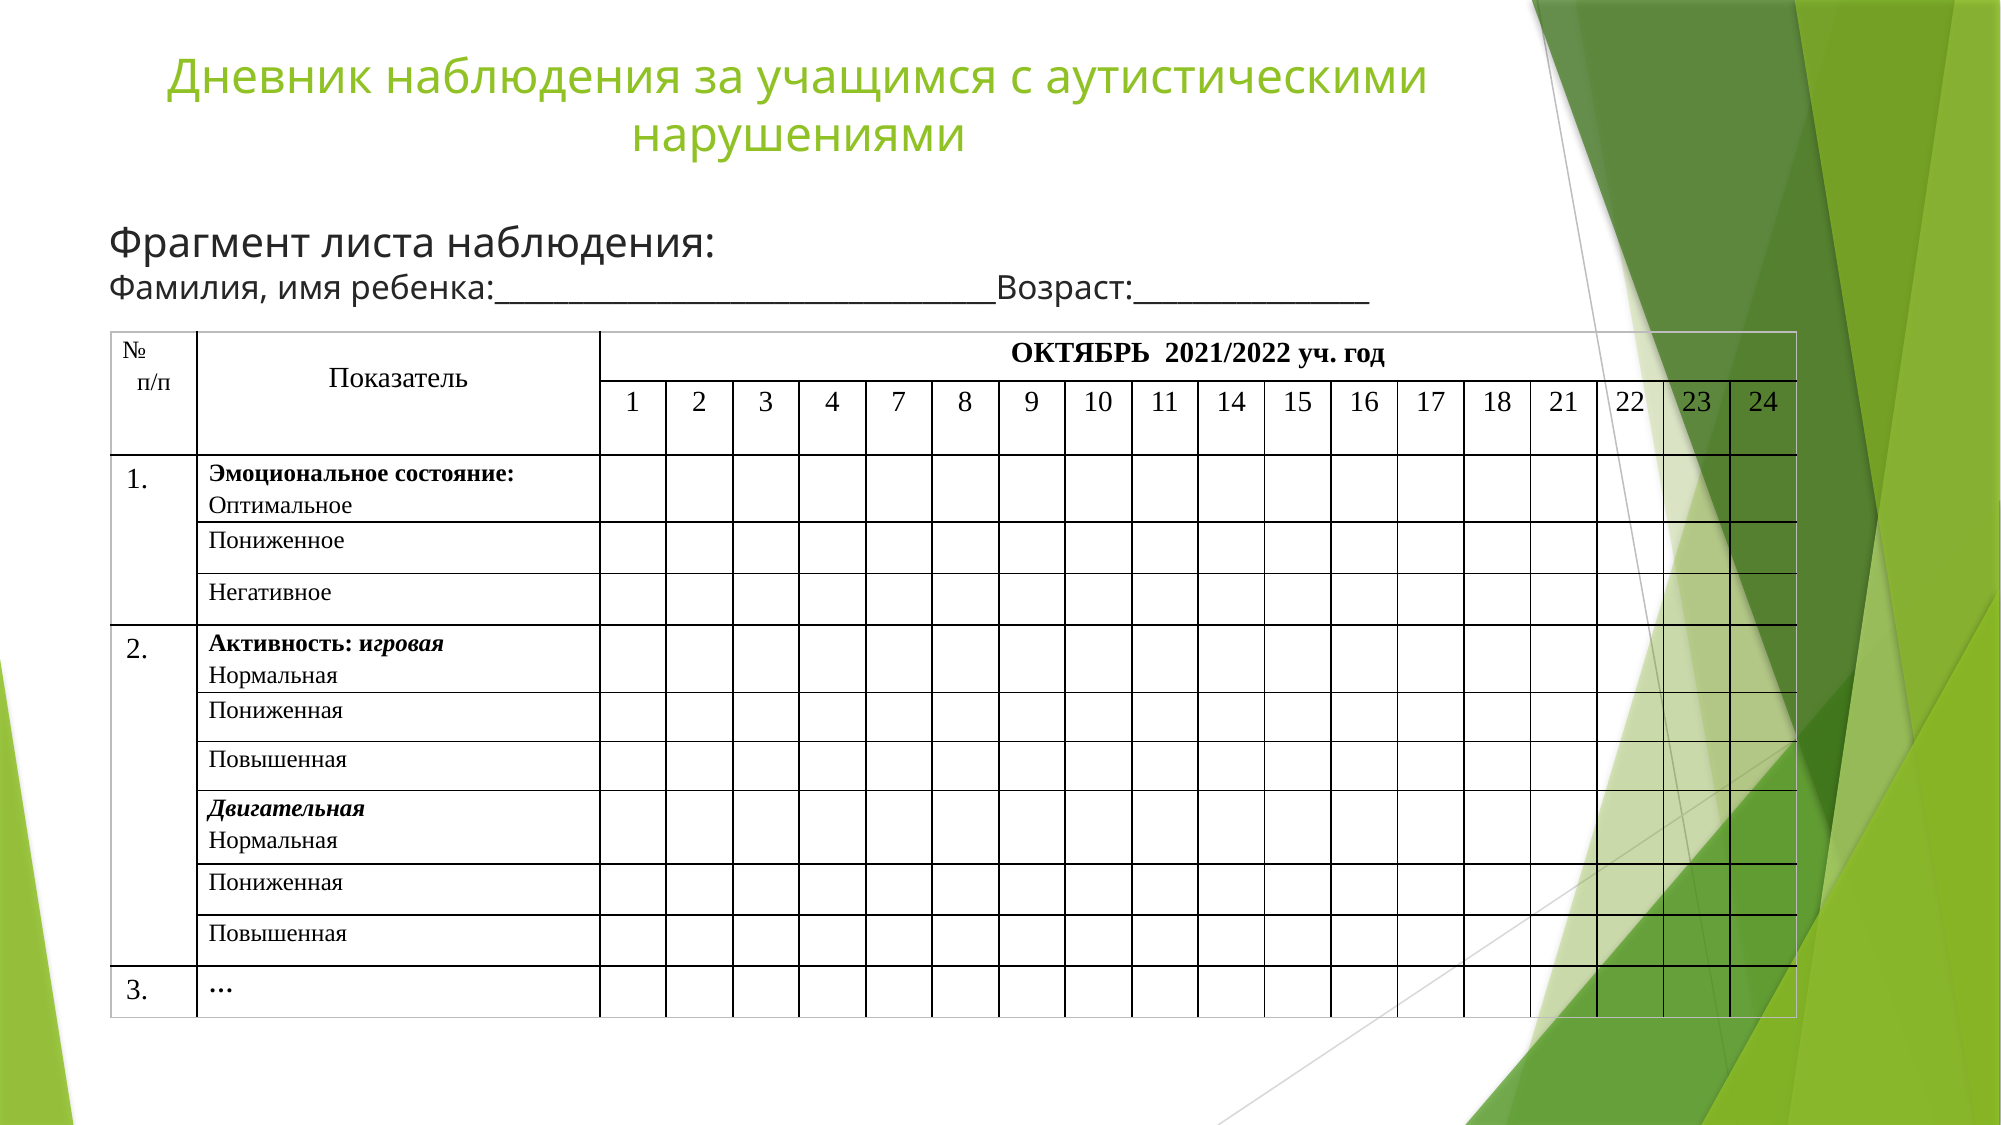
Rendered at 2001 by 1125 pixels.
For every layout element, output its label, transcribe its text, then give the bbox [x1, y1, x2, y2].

table_cell [667, 456, 732, 521]
table_cell [1398, 626, 1463, 692]
table_cell 11 [1133, 382, 1197, 454]
table_cell [1332, 693, 1397, 741]
table_cell [867, 916, 931, 965]
table_cell [1000, 791, 1064, 863]
table_cell [601, 916, 665, 965]
table_cell 3. [112, 967, 196, 1017]
table_cell [1731, 865, 1796, 914]
table_cell 2. [112, 626, 196, 965]
table_cell [1066, 523, 1131, 573]
table_cell [1731, 916, 1796, 965]
table_cell [667, 865, 732, 914]
table_cell [800, 916, 865, 965]
table_cell [1265, 916, 1330, 965]
table_cell [1731, 626, 1796, 692]
table_cell [1199, 626, 1264, 692]
table_cell [1133, 791, 1197, 863]
table_cell 17 [1398, 382, 1463, 454]
table_cell [1531, 523, 1596, 573]
table_cell [1531, 865, 1596, 914]
table_cell [734, 916, 798, 965]
table_cell [1133, 456, 1197, 521]
table_cell [1531, 791, 1596, 863]
table_cell 9 [1000, 382, 1064, 454]
table_cell [1398, 865, 1463, 914]
table_cell [1199, 523, 1264, 573]
table_cell [601, 626, 665, 692]
table_cell [933, 523, 998, 573]
table_header Показатель [198, 333, 599, 454]
table_cell … [198, 967, 599, 1017]
table_cell [1664, 626, 1729, 692]
table_cell [1133, 626, 1197, 692]
table_cell [933, 693, 998, 741]
table_cell [1731, 574, 1796, 624]
table_cell [1133, 967, 1197, 1017]
table_cell [601, 742, 665, 790]
table_cell [1731, 967, 1796, 1017]
table_cell [1398, 574, 1463, 624]
table_cell [1731, 791, 1796, 863]
table_cell [867, 693, 931, 741]
table_cell [1265, 791, 1330, 863]
table_cell [1199, 967, 1264, 1017]
table_cell [1066, 967, 1131, 1017]
table_cell [734, 791, 798, 863]
table_cell [1465, 742, 1530, 790]
table_cell [1598, 865, 1663, 914]
table_cell 7 [867, 382, 931, 454]
table_cell [1664, 742, 1729, 790]
table_cell [800, 693, 865, 741]
table_cell [1066, 456, 1131, 521]
table_cell [601, 791, 665, 863]
table_cell [1398, 456, 1463, 521]
table_cell [1332, 574, 1397, 624]
table_cell [1000, 967, 1064, 1017]
table_cell [800, 865, 865, 914]
table_cell [1066, 742, 1131, 790]
text_box [111, 82, 1798, 249]
table_cell [1465, 791, 1530, 863]
table_header ОКТЯБРЬ 2021/2022 уч. год [601, 333, 1796, 380]
table_cell Двигательная Нормальная [198, 791, 599, 863]
table_cell [1531, 456, 1596, 521]
table_cell [1332, 791, 1397, 863]
table_cell [734, 523, 798, 573]
table_cell [1465, 456, 1530, 521]
table_cell [1066, 916, 1131, 965]
table_cell [667, 916, 732, 965]
table_cell Эмоциональное состояние: Оптимальное [198, 456, 599, 521]
table_cell [1664, 865, 1729, 914]
table_cell 22 [1598, 382, 1663, 454]
table_cell [1199, 791, 1264, 863]
table_cell [601, 523, 665, 573]
table_cell [800, 626, 865, 692]
table_cell [667, 967, 732, 1017]
table_cell [1066, 865, 1131, 914]
title Дневник наблюдения за учащимся с аутистическими нарушениями [93, 38, 1505, 170]
table_cell 23 [1664, 382, 1729, 454]
table_cell [1465, 865, 1530, 914]
table_cell [734, 967, 798, 1017]
table_cell 2 [667, 382, 732, 454]
table_cell [734, 574, 798, 624]
table_cell [1133, 865, 1197, 914]
table_cell [1000, 456, 1064, 521]
table_cell [1199, 456, 1264, 521]
table_cell [1664, 523, 1729, 573]
table_cell 15 [1265, 382, 1330, 454]
table_cell [867, 967, 931, 1017]
table_cell [1465, 967, 1530, 1017]
table_cell [933, 865, 998, 914]
text_box Фрагмент листа наблюдения: Фамилия, имя ребенка:__________________________________Возраст:________________ [93, 208, 1780, 277]
table_cell [933, 791, 998, 863]
table_cell [1199, 916, 1264, 965]
table_cell [1531, 742, 1596, 790]
table_cell [933, 916, 998, 965]
table_cell 4 [800, 382, 865, 454]
table_cell [1465, 574, 1530, 624]
table_cell [867, 865, 931, 914]
table_cell [1199, 865, 1264, 914]
table_cell Повышенная [198, 916, 599, 965]
table_cell [800, 791, 865, 863]
table_header № п/п [112, 333, 196, 454]
table_cell 14 [1199, 382, 1264, 454]
table_cell [1265, 574, 1330, 624]
table_cell 24 [1731, 382, 1796, 454]
table_cell [667, 742, 732, 790]
table_cell [1066, 574, 1131, 624]
table_cell [1000, 865, 1064, 914]
table_cell [1265, 742, 1330, 790]
table_cell [1265, 693, 1330, 741]
table_cell [1133, 574, 1197, 624]
table_cell [667, 626, 732, 692]
table_cell [1332, 523, 1397, 573]
table_cell [601, 865, 665, 914]
table_cell Повышенная [198, 742, 599, 790]
table_cell [1465, 916, 1530, 965]
table_cell [1265, 865, 1330, 914]
table_cell [1199, 574, 1264, 624]
table_cell [1398, 742, 1463, 790]
table_cell [933, 456, 998, 521]
table_cell [1332, 626, 1397, 692]
table_cell [601, 693, 665, 741]
table_cell [601, 456, 665, 521]
table_cell [1598, 523, 1663, 573]
table_cell [933, 742, 998, 790]
table_cell [1598, 791, 1663, 863]
table_cell [1598, 916, 1663, 965]
table_cell [734, 456, 798, 521]
table_cell [1332, 742, 1397, 790]
table_cell [867, 742, 931, 790]
table_cell [1531, 693, 1596, 741]
table_cell [1000, 626, 1064, 692]
table_cell [1398, 523, 1463, 573]
table_cell [1332, 916, 1397, 965]
table_cell [1731, 693, 1796, 741]
table_cell [1664, 456, 1729, 521]
table_cell [800, 574, 865, 624]
table_cell [1731, 456, 1796, 521]
table_cell [1531, 574, 1596, 624]
table_cell [1664, 916, 1729, 965]
table_cell [867, 523, 931, 573]
table_cell [867, 574, 931, 624]
table_cell [1000, 693, 1064, 741]
table_cell [1133, 742, 1197, 790]
table_cell [933, 626, 998, 692]
table_cell 1. [112, 456, 196, 624]
table_cell [1000, 742, 1064, 790]
table_cell [1598, 742, 1663, 790]
table_cell [800, 742, 865, 790]
table_cell 1 [601, 382, 665, 454]
table_cell Пониженная [198, 865, 599, 914]
table_cell [601, 967, 665, 1017]
table_cell [1664, 693, 1729, 741]
table_cell [1199, 742, 1264, 790]
table_cell [1265, 967, 1330, 1017]
table_cell [867, 626, 931, 692]
table_cell Активность: игровая Нормальная [198, 626, 599, 692]
table_cell [601, 574, 665, 624]
table_cell [1199, 693, 1264, 741]
table_cell [1664, 967, 1729, 1017]
table_cell [933, 574, 998, 624]
table_cell 3 [734, 382, 798, 454]
table_cell [734, 865, 798, 914]
table_cell [1133, 916, 1197, 965]
table_cell [1598, 574, 1663, 624]
table_cell 18 [1465, 382, 1530, 454]
table_cell Пониженное [198, 523, 599, 573]
table_cell [1531, 626, 1596, 692]
table_cell [1531, 916, 1596, 965]
table_cell [1066, 791, 1131, 863]
table_cell [867, 791, 931, 863]
table_cell 21 [1531, 382, 1596, 454]
table_cell [1066, 626, 1131, 692]
table_cell [1598, 456, 1663, 521]
table_cell [1598, 626, 1663, 692]
table_cell Пониженная [198, 693, 599, 741]
table_cell [1731, 742, 1796, 790]
table_cell [933, 967, 998, 1017]
table_cell [667, 574, 732, 624]
table_cell [1000, 574, 1064, 624]
table_cell [1000, 523, 1064, 573]
table_cell [1066, 693, 1131, 741]
table_cell [1731, 523, 1796, 573]
table_cell Негативное [198, 574, 599, 624]
table_cell 8 [933, 382, 998, 454]
table_cell [1598, 967, 1663, 1017]
table_cell [1265, 456, 1330, 521]
table_cell [667, 791, 732, 863]
table_cell [1265, 523, 1330, 573]
table_cell [1598, 693, 1663, 741]
table_cell [1465, 626, 1530, 692]
table_cell [800, 523, 865, 573]
table_cell [734, 693, 798, 741]
table_cell [867, 456, 931, 521]
table_cell [734, 626, 798, 692]
table_cell [1332, 967, 1397, 1017]
table_cell [800, 967, 865, 1017]
table_cell [1332, 456, 1397, 521]
table_cell [800, 456, 865, 521]
table_cell 16 [1332, 382, 1397, 454]
table_cell [1398, 967, 1463, 1017]
table_cell [1531, 967, 1596, 1017]
table_cell [1465, 693, 1530, 741]
table_cell [1332, 865, 1397, 914]
table_cell [1000, 916, 1064, 965]
table_cell [1398, 693, 1463, 741]
table_cell [667, 523, 732, 573]
table_cell [1398, 791, 1463, 863]
table_cell [1664, 574, 1729, 624]
table_cell [1133, 523, 1197, 573]
table_cell [1133, 693, 1197, 741]
table_cell [734, 742, 798, 790]
table_cell [667, 693, 732, 741]
table_cell [1664, 791, 1729, 863]
table_cell [1465, 523, 1530, 573]
table_cell [1398, 916, 1463, 965]
table_cell 10 [1066, 382, 1131, 454]
table_cell [1265, 626, 1330, 692]
